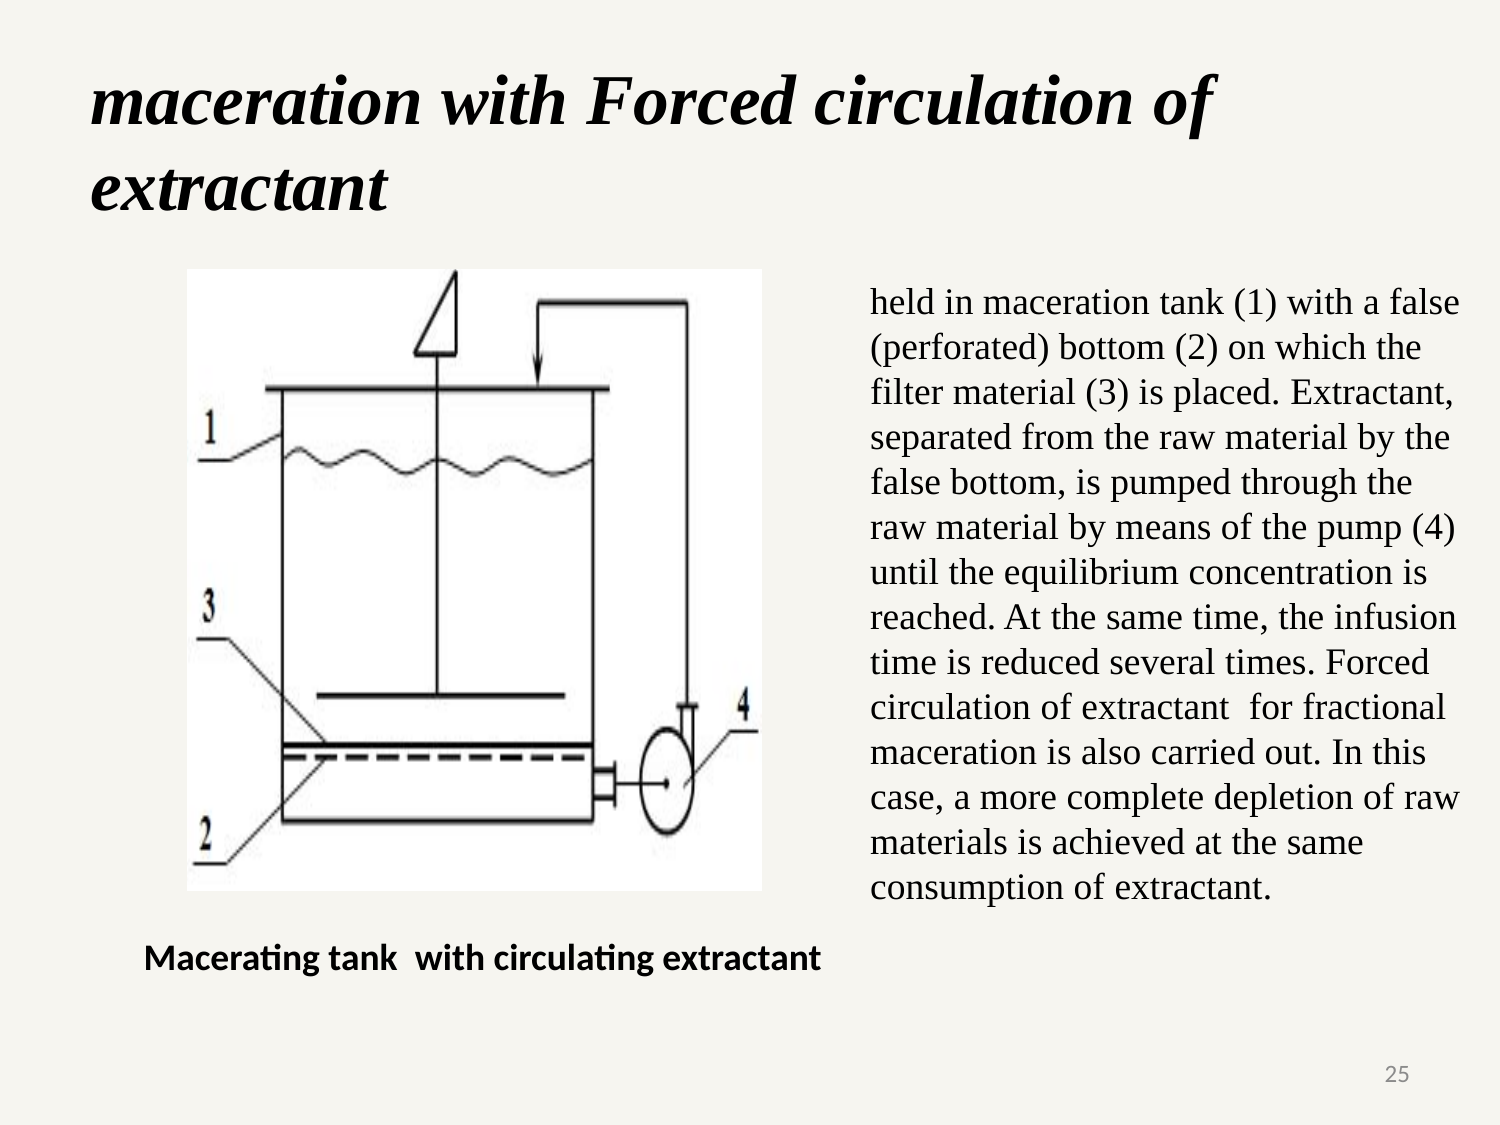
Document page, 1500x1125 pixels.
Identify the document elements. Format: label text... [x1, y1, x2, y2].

slide_number 25 [1074, 1042, 1425, 1103]
picture [187, 269, 762, 891]
text_box held in maceration tank (1) with a false (perforated) bottom (2) on which the filter material (3) is placed. Extractant, separated from the raw material by the false bottom, is pumped through the raw material by means of the pump (4) until the equilibrium concentration is reached. At the same time, the infusion time is reduced several times. Forced circulation of extractant for fractional maceration is also carried out. In this case, a more complete depletion of raw materials is achieved at the same consumption of extractant. [855, 269, 1477, 915]
text_box Macerating tank with circulating extractant [128, 925, 879, 986]
title maceration with Forced circulation of extractant [75, 45, 1425, 233]
